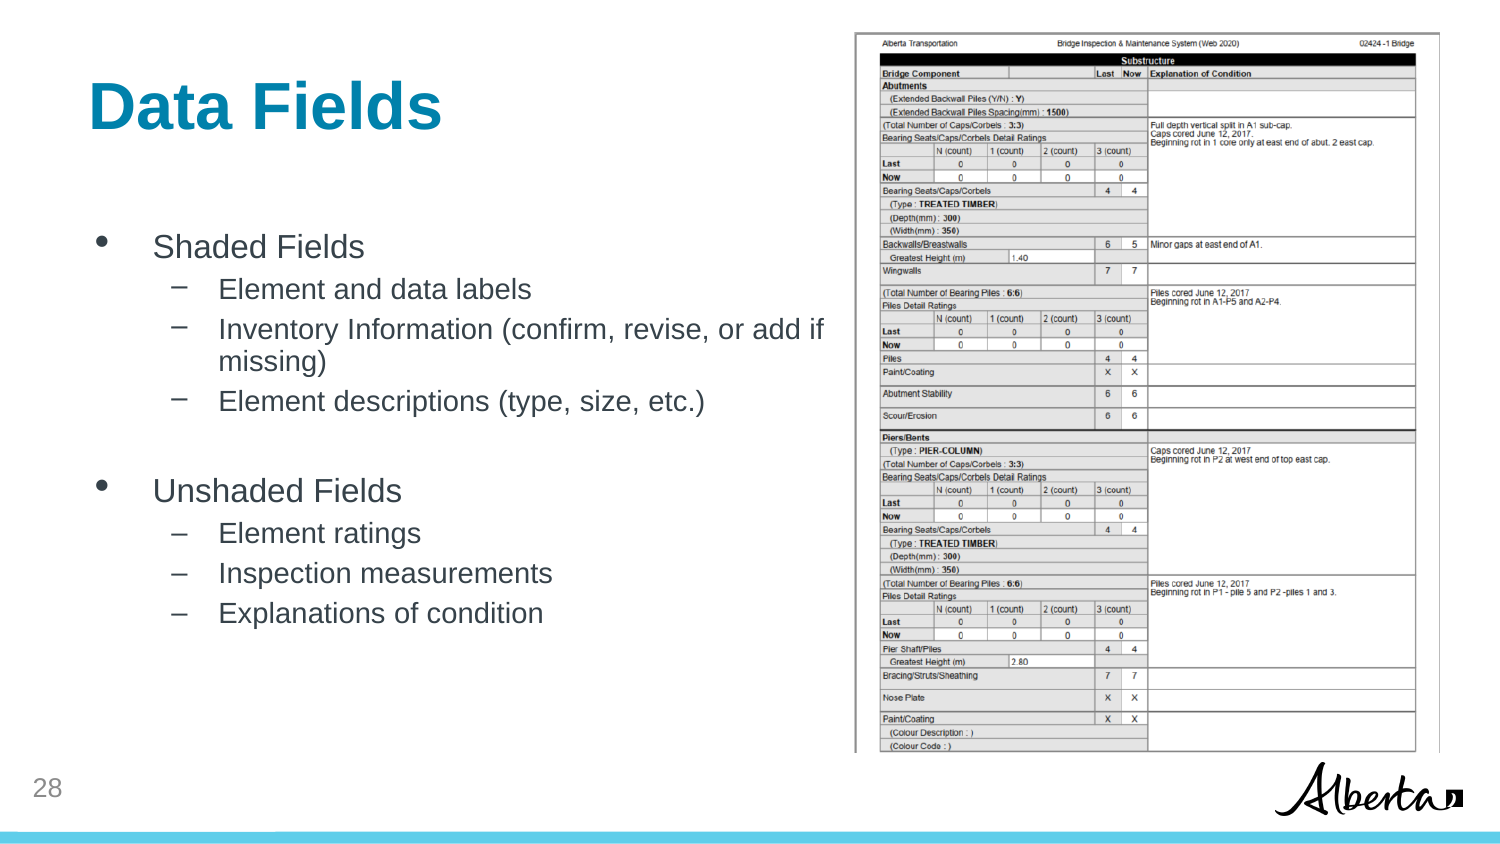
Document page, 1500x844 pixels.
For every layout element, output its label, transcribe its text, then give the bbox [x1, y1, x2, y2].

list Shaded Fields Element and data labels Inventory Information (confirm, revise, or add if missing) Element descriptions (type, size, etc.) Unshaded Fields Element ratings Inspection measurements Explanations of condition [81, 222, 848, 753]
title Data Fields [88, 55, 848, 141]
picture [1275, 762, 1463, 816]
picture [854, 31, 1441, 753]
slide_number 27 [17, 764, 356, 810]
